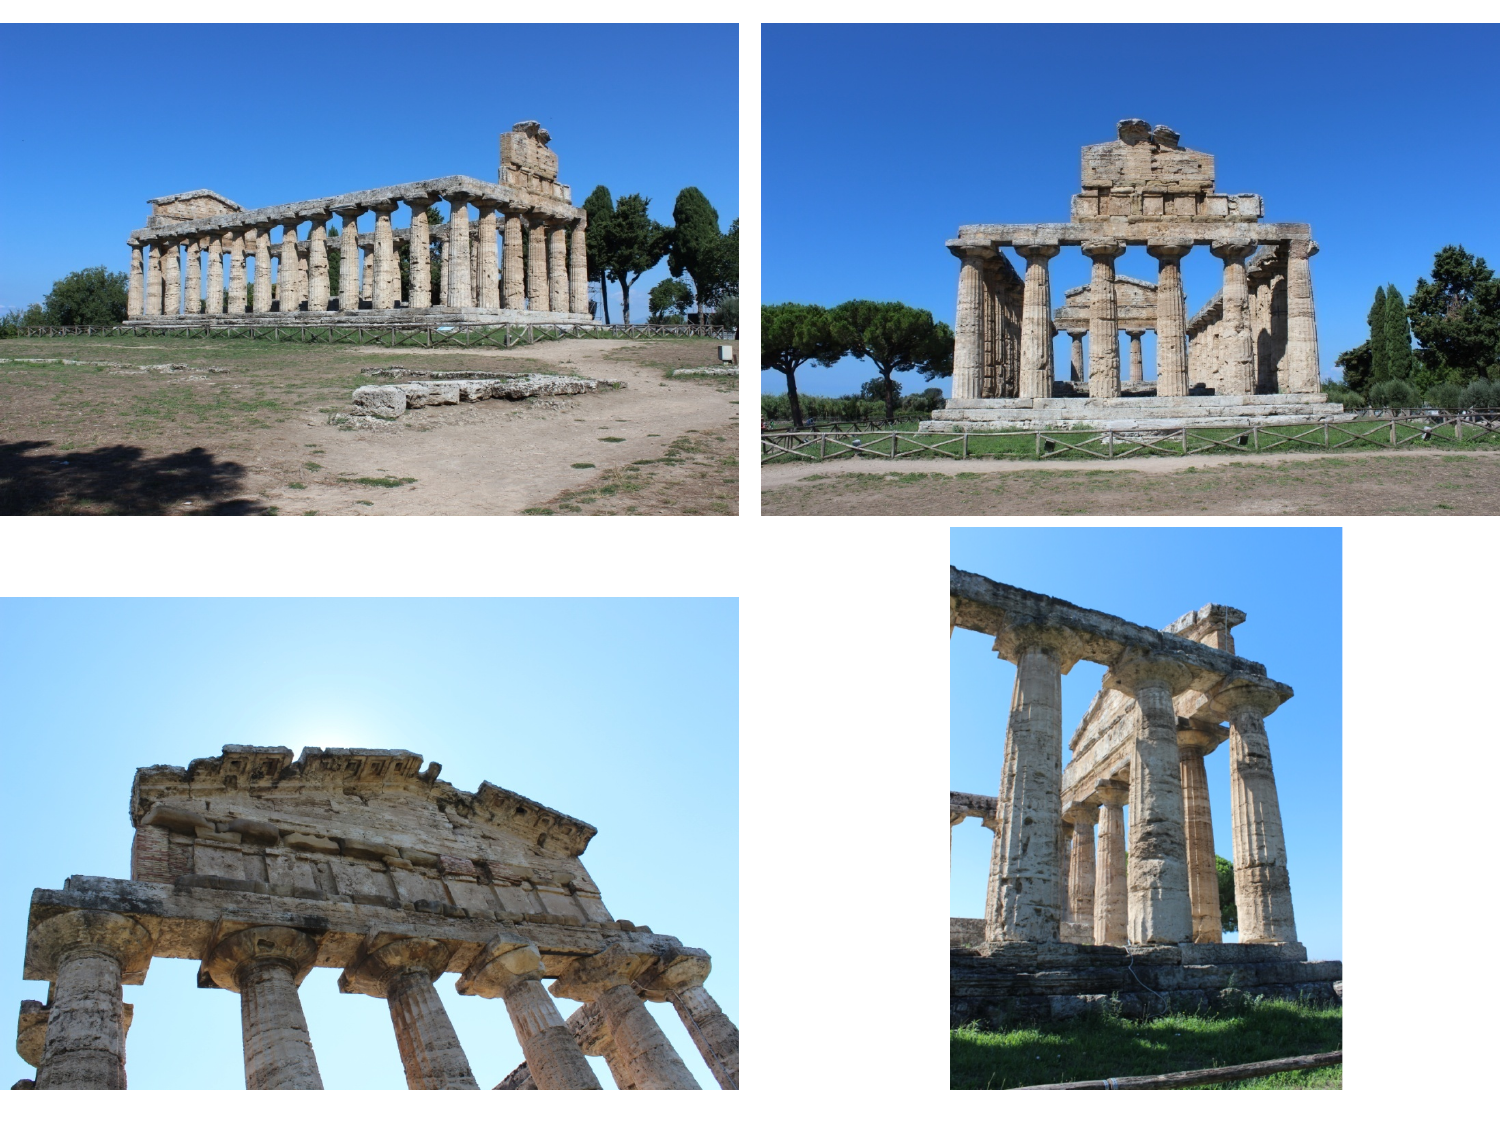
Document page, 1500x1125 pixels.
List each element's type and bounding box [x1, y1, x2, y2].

picture [761, 23, 1500, 516]
picture [0, 597, 739, 1090]
picture [864, 527, 1428, 1089]
picture [0, 23, 739, 516]
